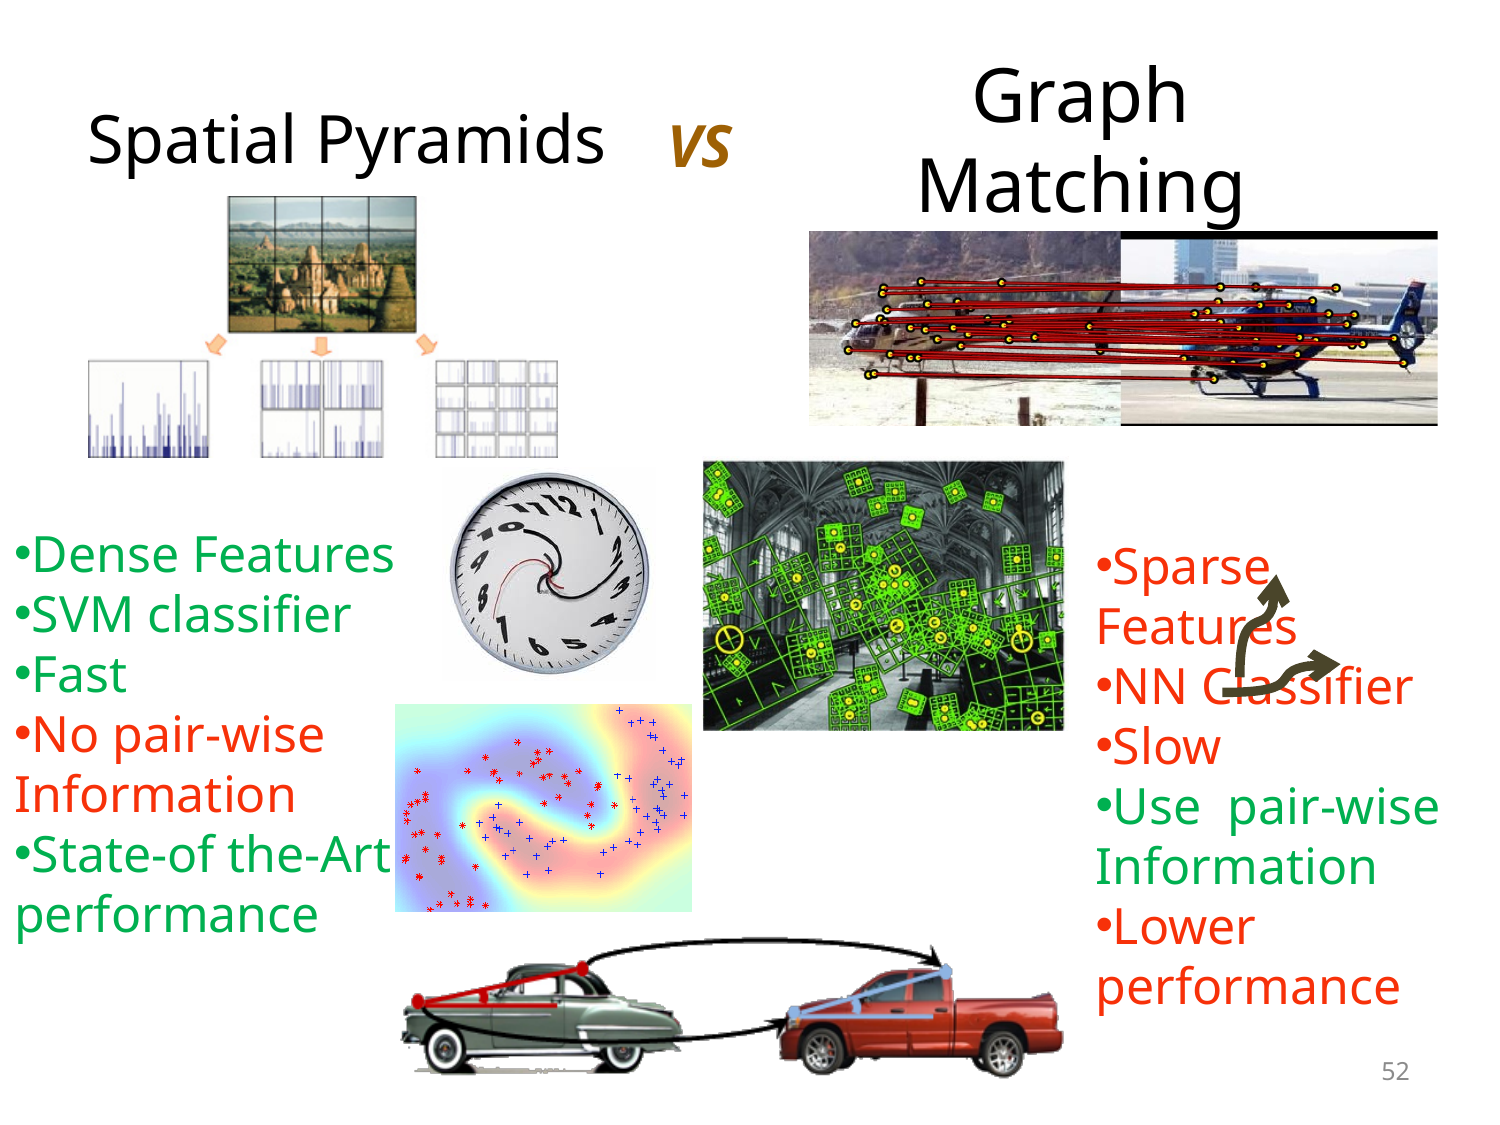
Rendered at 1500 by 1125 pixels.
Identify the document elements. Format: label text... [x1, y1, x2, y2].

text_box Dense Features SVM classifier Fast No pair-wise Information State-of the-Art performance [0, 515, 411, 1010]
picture [702, 455, 1070, 731]
picture [808, 231, 1438, 427]
picture [371, 914, 1073, 1095]
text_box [1222, 573, 1341, 693]
title Graph Matching [785, 90, 1376, 185]
text_box Sparse Features NN Classifier Slow Use pair-wise Information Lower performance [1080, 527, 1500, 1082]
text_box Spatial Pyramids [72, 89, 622, 185]
text_box VS [652, 101, 748, 187]
slide_number 52 [1074, 1042, 1425, 1103]
picture [88, 196, 558, 458]
picture [395, 703, 693, 912]
picture [442, 467, 656, 681]
